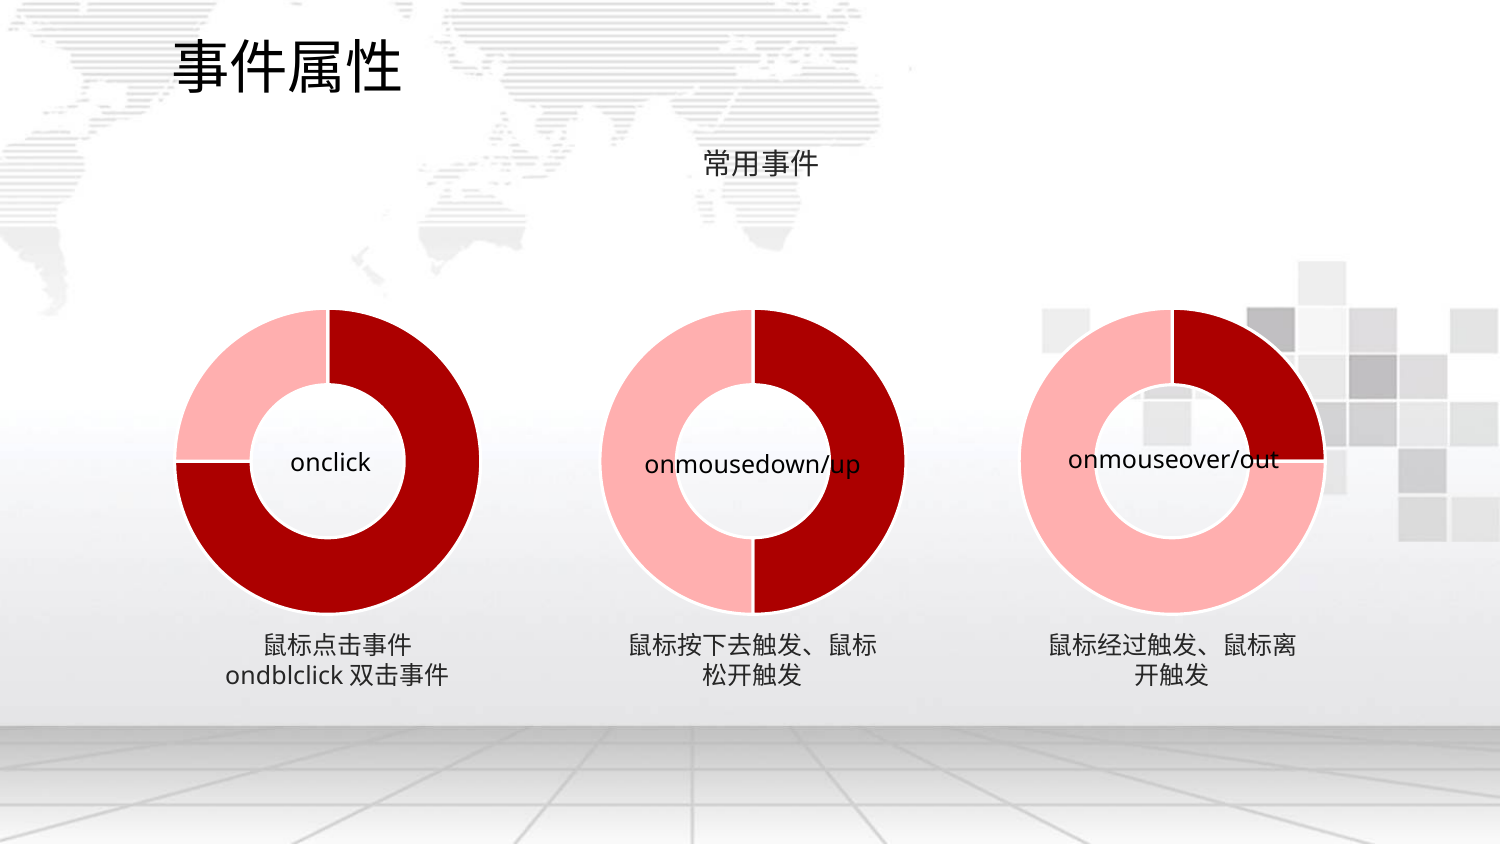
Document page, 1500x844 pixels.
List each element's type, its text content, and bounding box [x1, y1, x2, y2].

text_box 鼠标点击事件 ondblclick双击事件 [183, 622, 492, 794]
text_box 常用事件 [194, 138, 1328, 301]
chart [112, 301, 1388, 621]
picture [0, 0, 1500, 844]
text_box 事件属性 [156, 22, 550, 108]
text_box 鼠标经过触发、鼠标离开触发 [1023, 622, 1321, 794]
text_box 鼠标按下去触发、鼠标松开触发 [604, 622, 902, 794]
